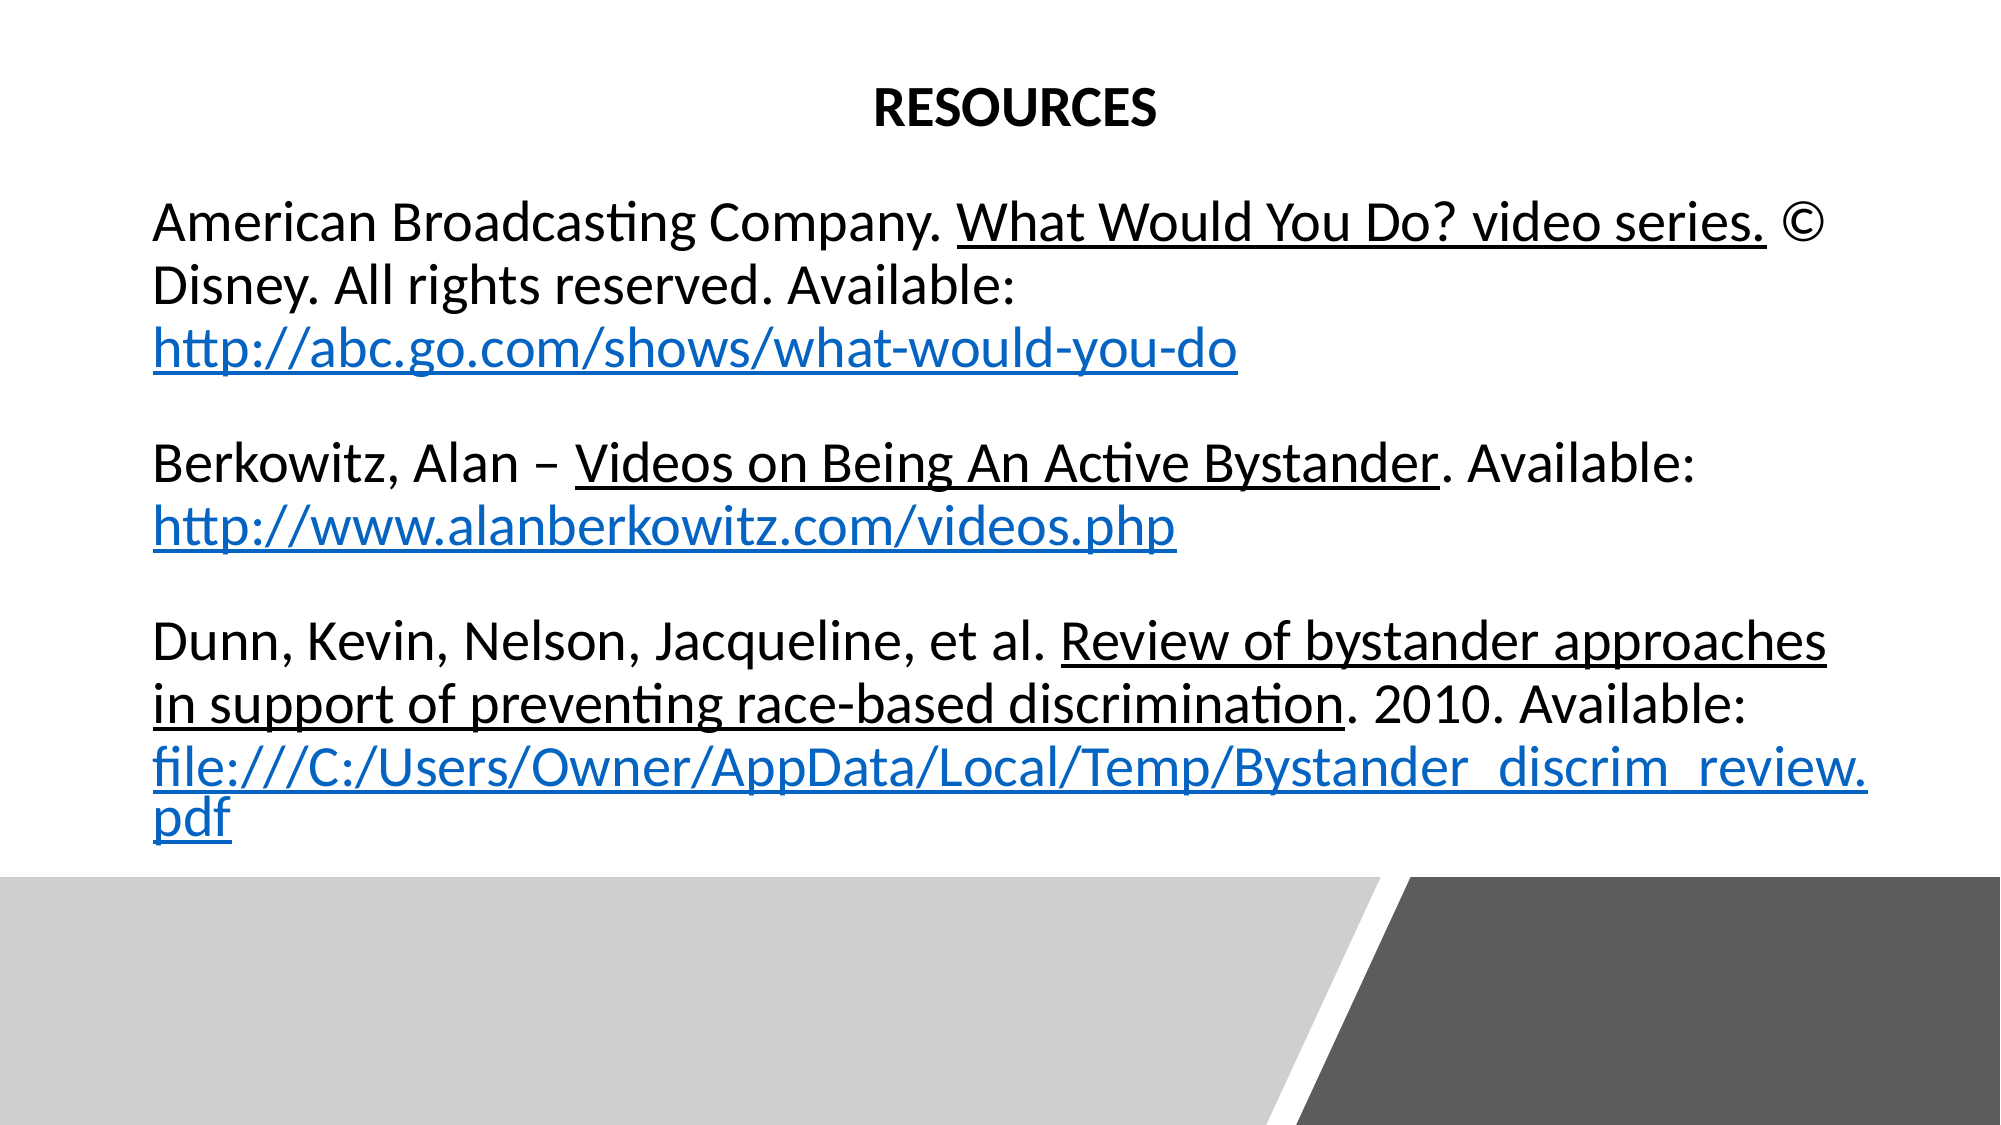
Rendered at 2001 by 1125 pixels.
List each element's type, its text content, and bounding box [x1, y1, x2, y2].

text_box [0, 875, 1383, 1125]
text_box [1295, 875, 2000, 1125]
text_box RESOURCES American Broadcasting Company. What Would You Do? video series. © Disney. All rights reserved. Available: http://abc.go.com/shows/what-would-you-do Berkowitz, Alan – Videos on Being An Active Bystander. Available: http://www.alanberkowitz.com/videos.php Dunn, Kevin, Nelson, Jacqueline, et al. Review of bystander approaches in support of preventing race-based discrimination. 2010. Available: file:///C:/Users/Owner/AppData/Local/Temp/Bystander_discrim_review.pdf [137, 120, 1894, 818]
